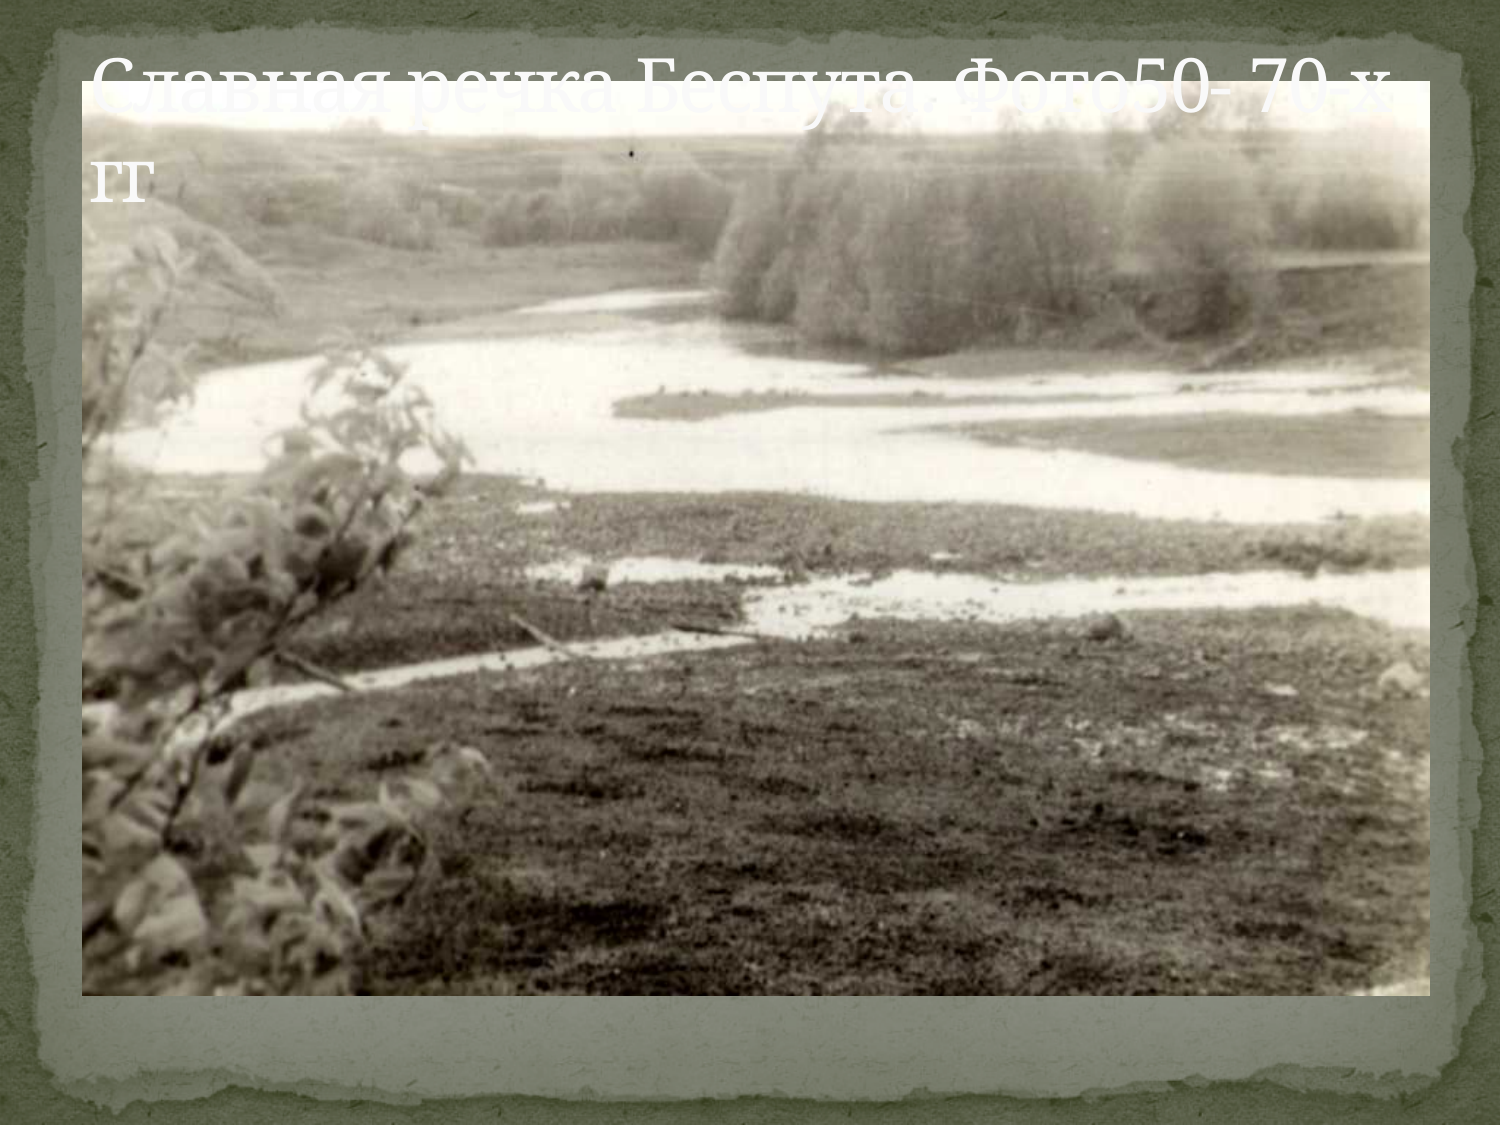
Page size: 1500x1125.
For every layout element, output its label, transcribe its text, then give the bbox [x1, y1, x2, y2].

title Славная речка Беспута. Фото50- 70-х гг [74, 24, 1425, 225]
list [81, 81, 1430, 997]
